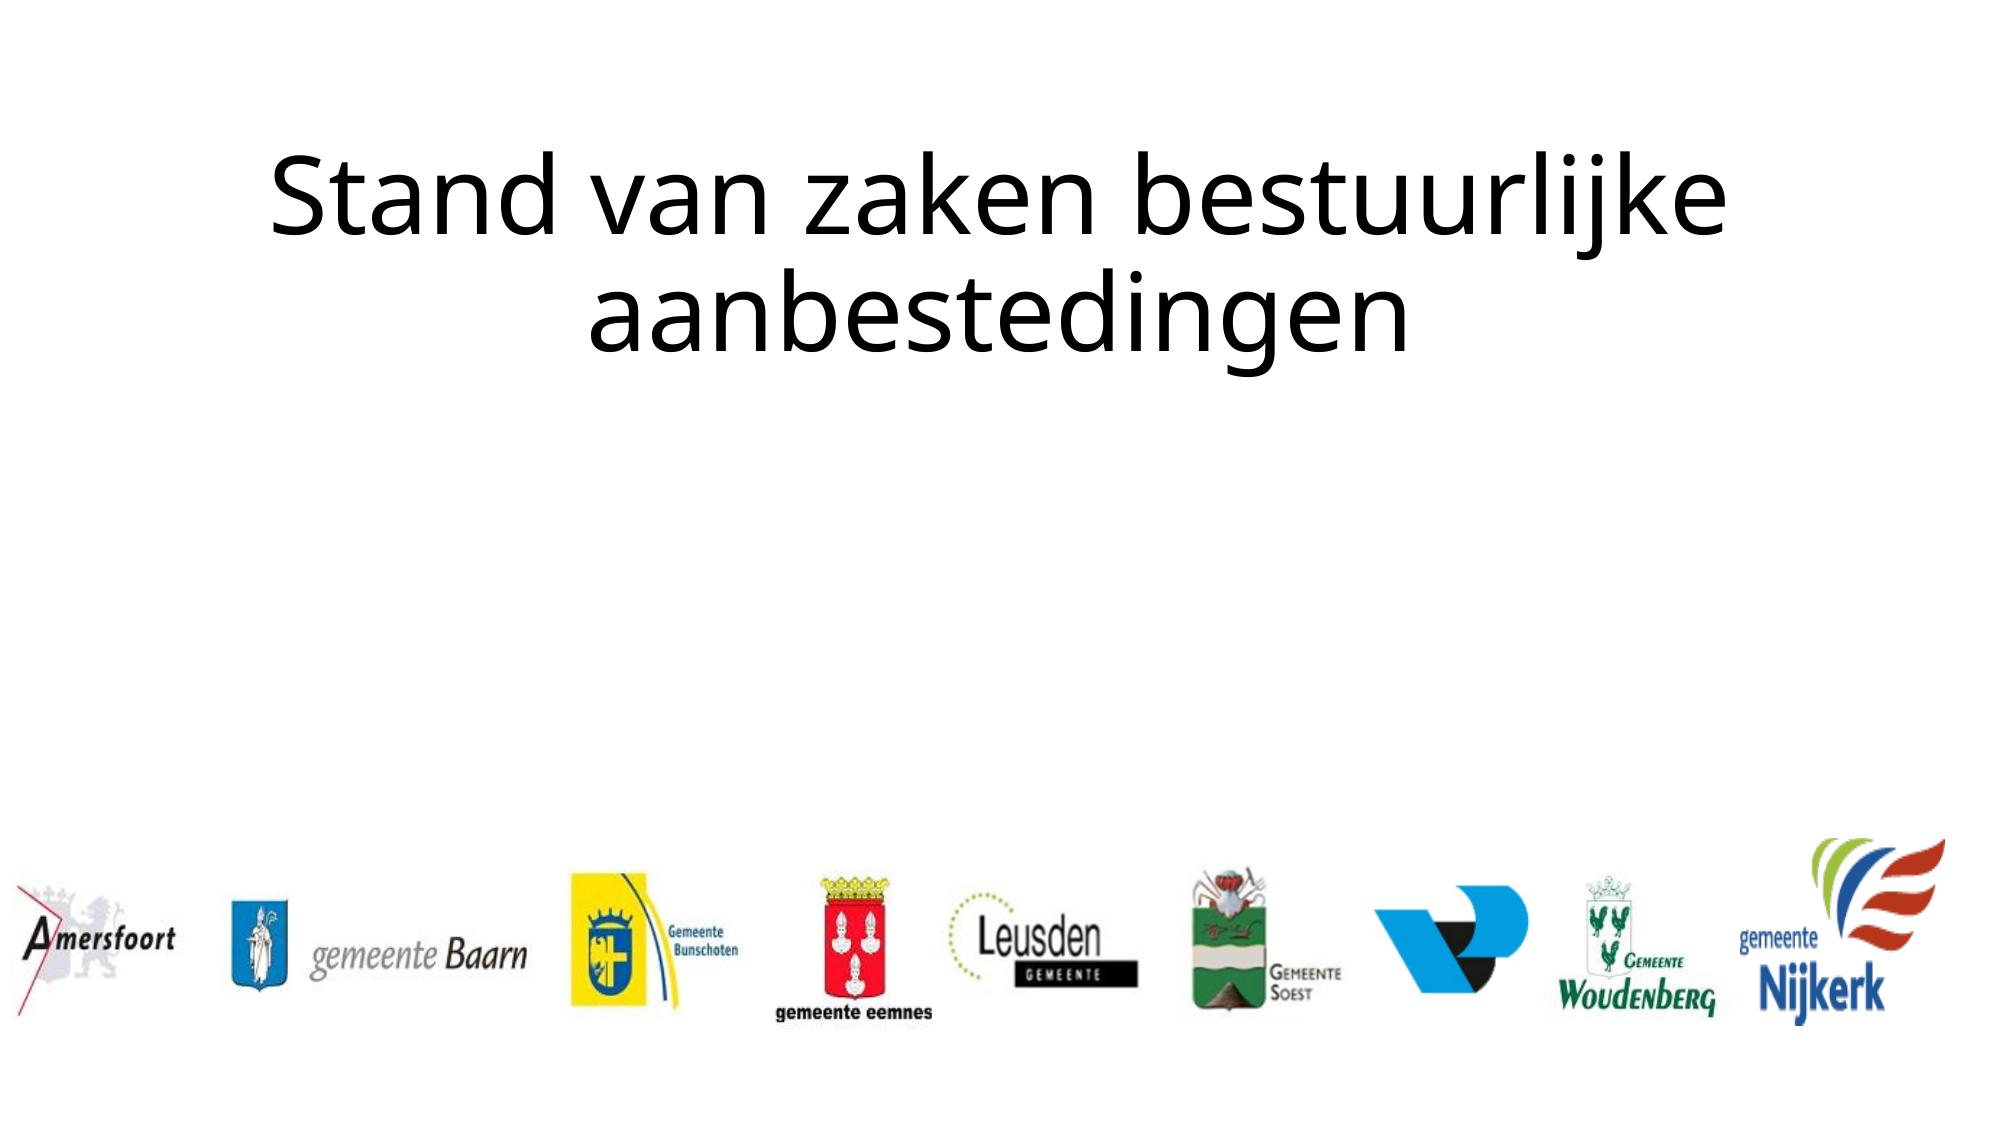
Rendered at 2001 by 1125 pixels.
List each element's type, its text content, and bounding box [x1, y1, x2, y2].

picture [0, 838, 1945, 1041]
title Stand van zaken bestuurlijke aanbestedingen [249, 121, 1750, 514]
